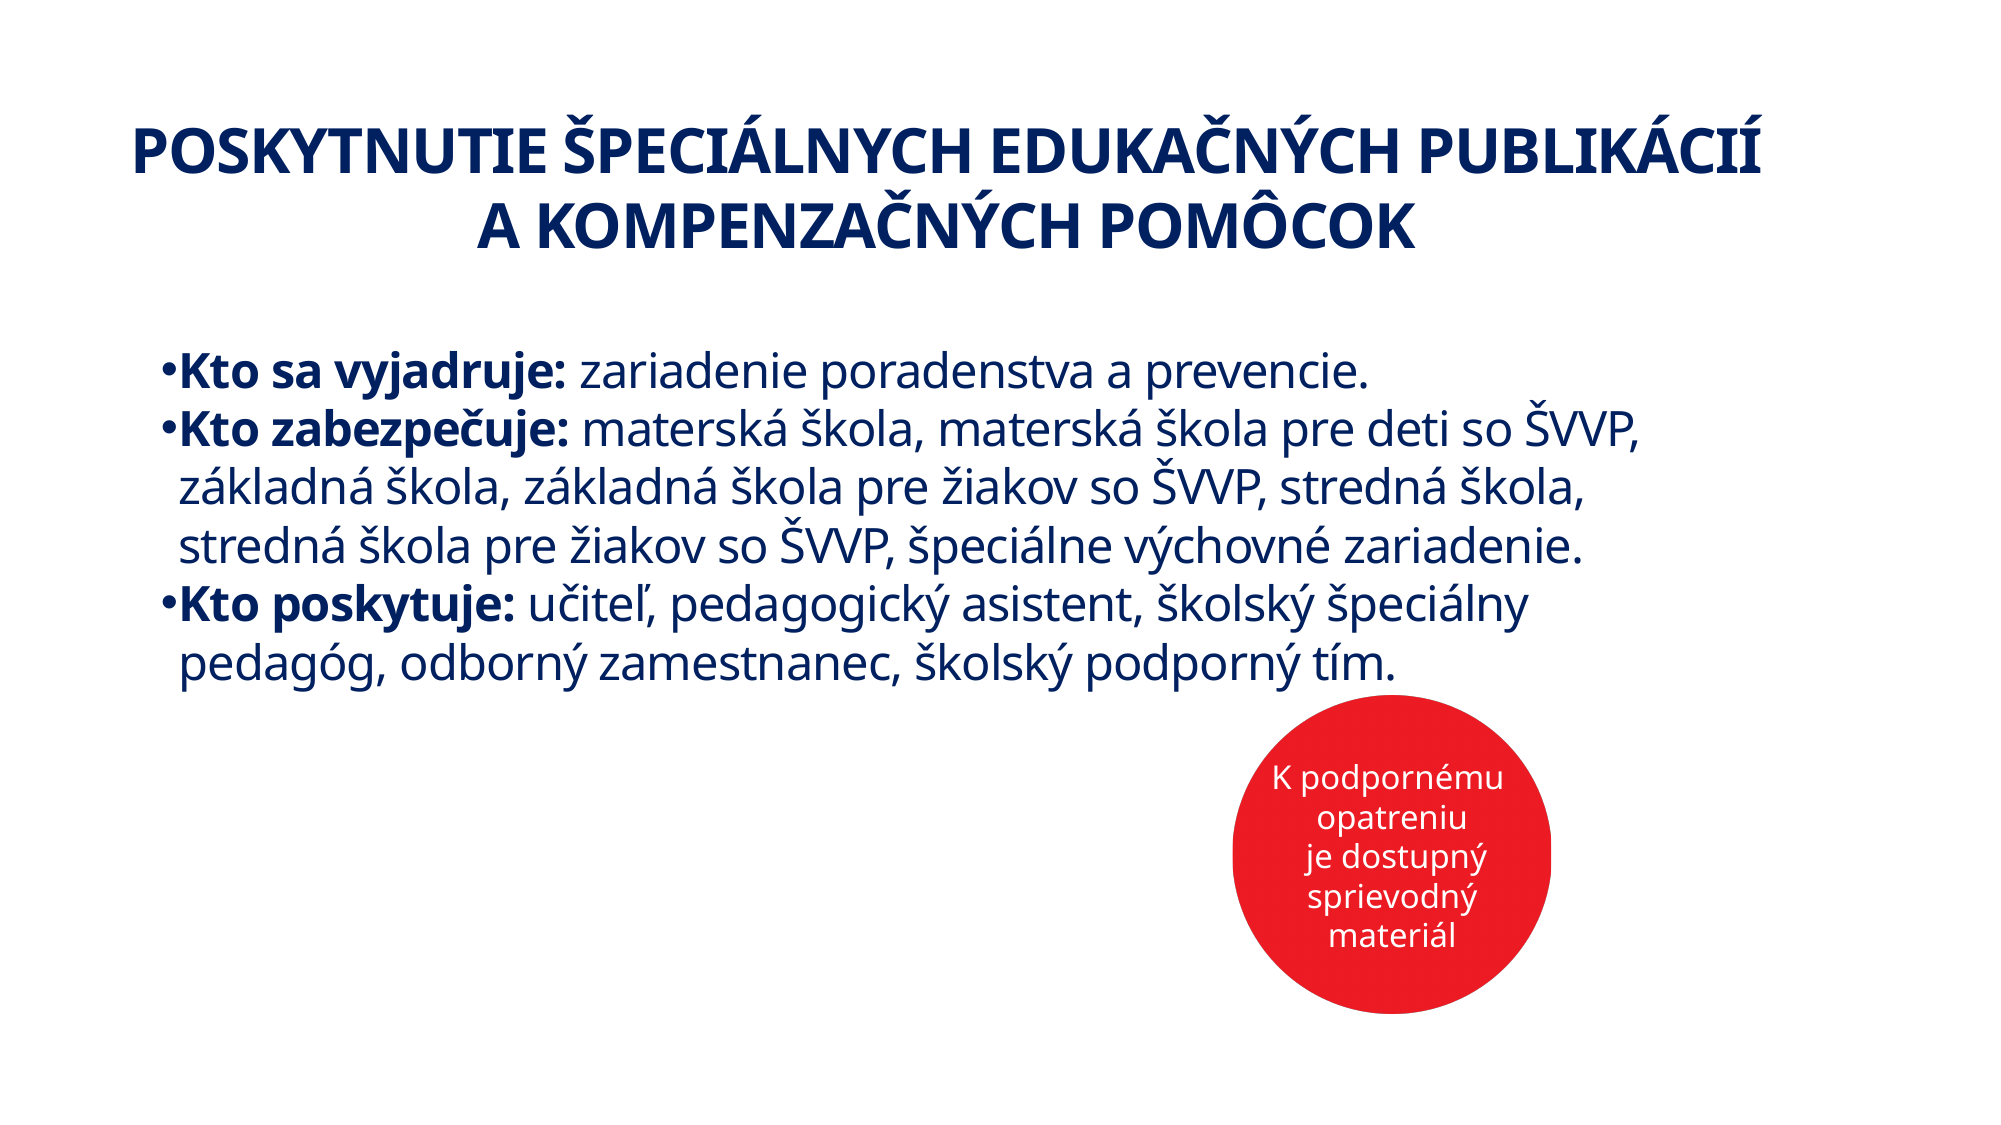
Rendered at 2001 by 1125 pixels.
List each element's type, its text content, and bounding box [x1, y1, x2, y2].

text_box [1232, 694, 1552, 1015]
text_box Kto sa vyjadruje: zariadenie poradenstva a prevencie. Kto zabezpečuje: materská škola, materská škola pre deti so ŠVVP, základná škola, základná škola pre žiakov so ŠVVP, stredná škola, stredná škola pre žiakov so ŠVVP, špeciálne výchovné zariadenie. Kto poskytuje: učiteľ, pedagogický asistent, školský špeciálny pedagóg, odborný zamestnanec, školský podporný tím. [143, 339, 1647, 690]
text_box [443, 110, 1552, 166]
text_box POSKYTNUTIE ŠPECIÁLNYCH EDUKAČNÝCH PUBLIKÁCIÍ A KOMPENZAČNÝCH POMÔCOK [91, 111, 1817, 261]
